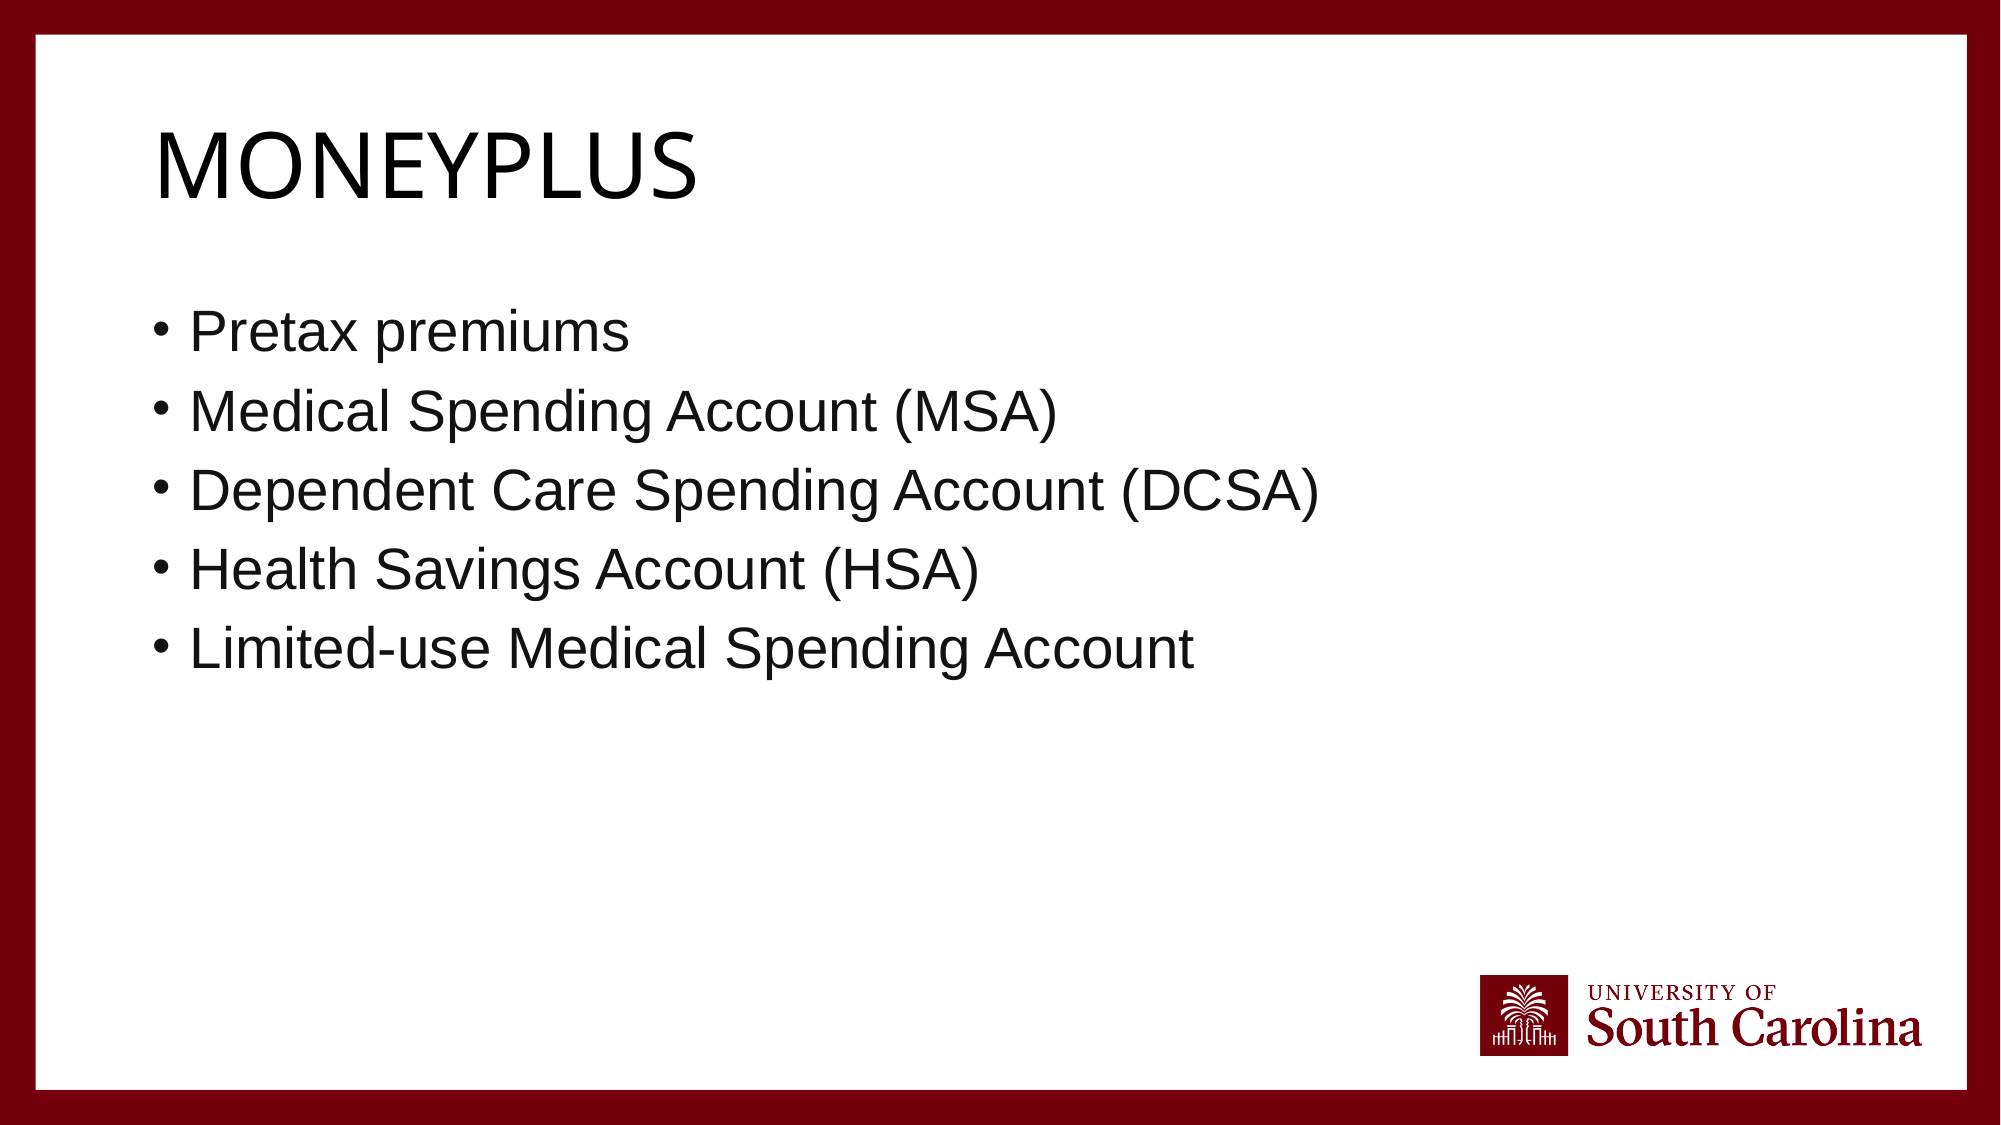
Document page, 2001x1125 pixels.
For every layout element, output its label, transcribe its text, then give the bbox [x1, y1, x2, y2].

picture [0, 0, 2001, 1125]
list Pretax premiums Medical Spending Account (MSA) Dependent Care Spending Account (DCSA) Health Savings Account (HSA) Limited-use Medical Spending Account [137, 299, 1863, 955]
title MoneyPlus [137, 59, 1863, 278]
